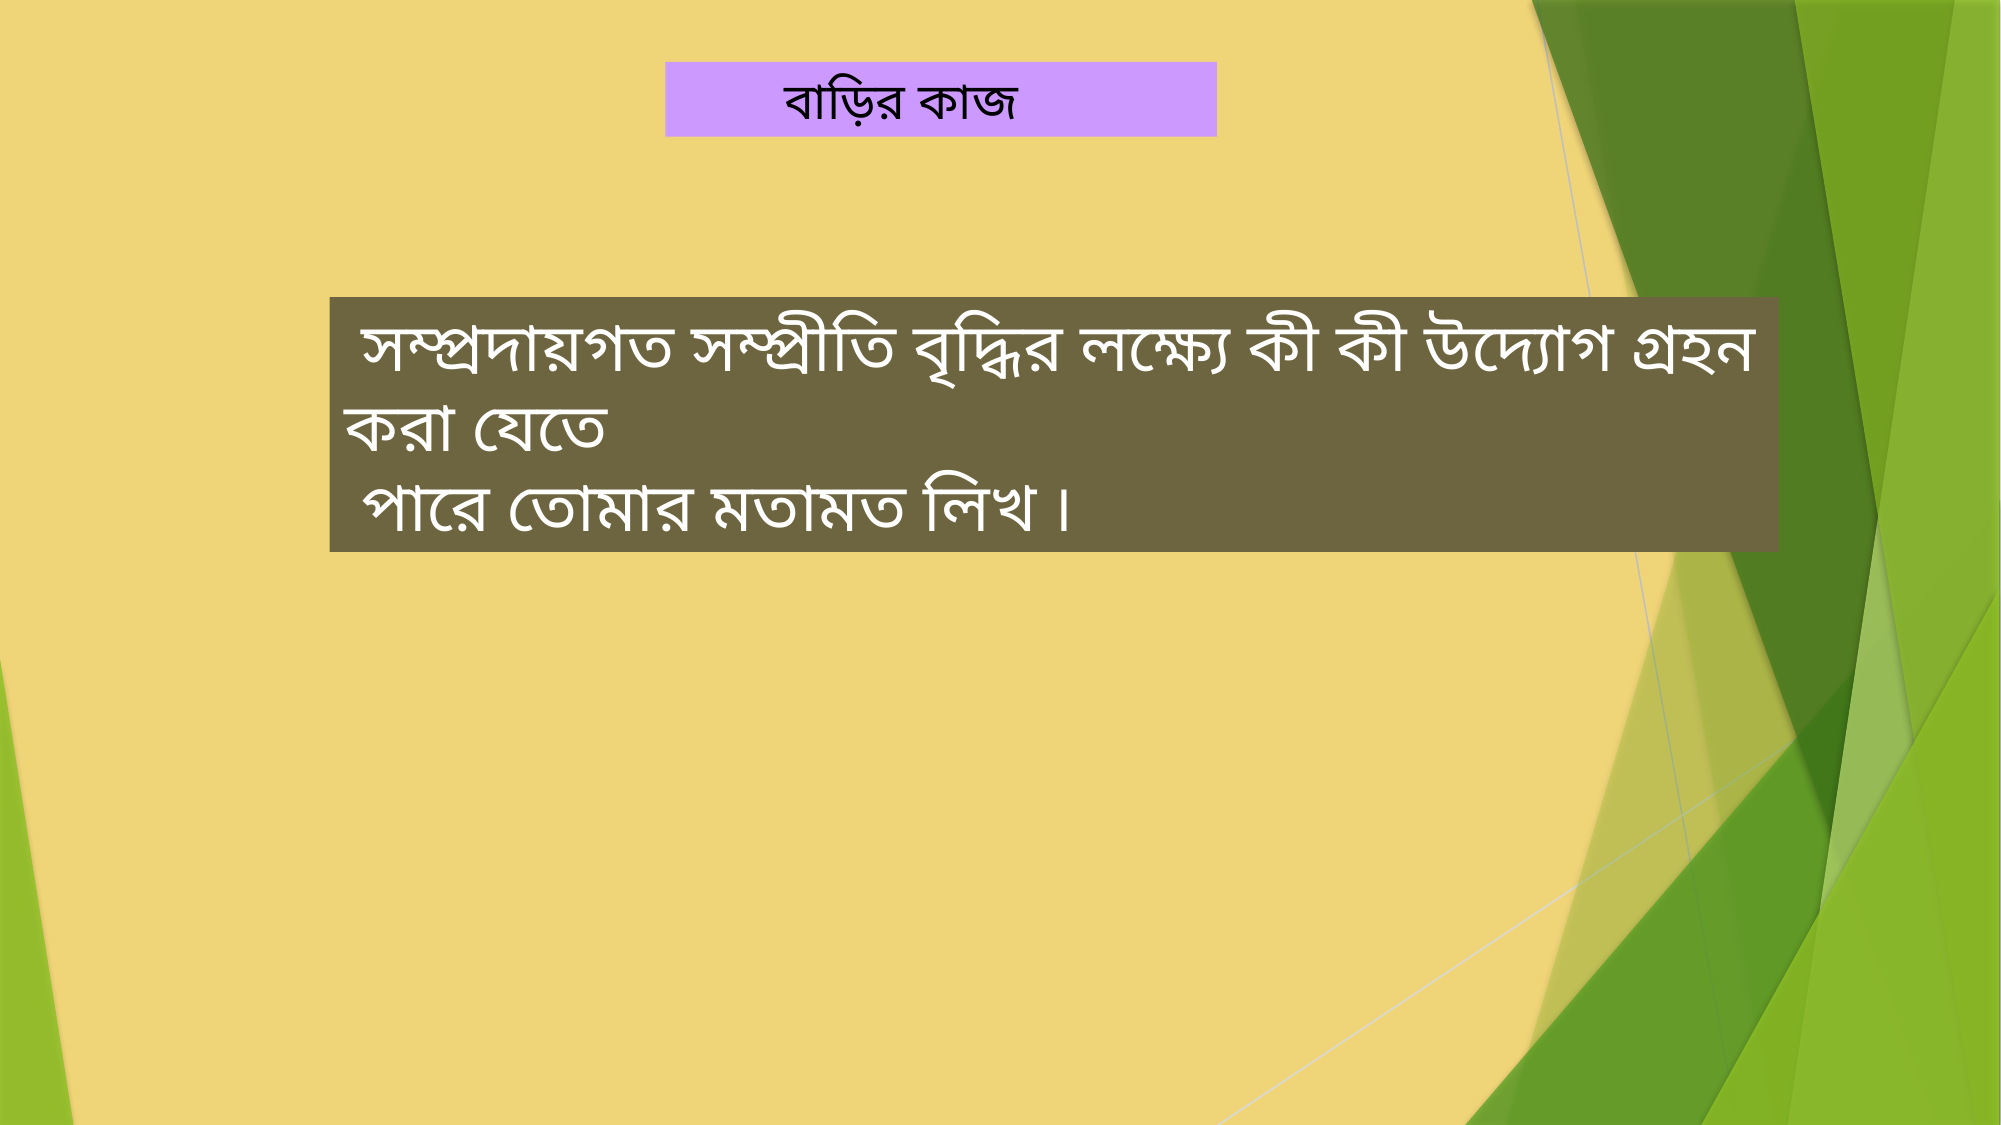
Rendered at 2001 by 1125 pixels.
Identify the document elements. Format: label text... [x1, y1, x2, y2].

text_box সম্প্রদায়গত সম্প্রীতি বৃদ্ধির লক্ষ্যে কী কী উদ্যোগ গ্রহন করা যেতে পারে তোমার মতামত লিখ ৷ [329, 297, 1779, 552]
text_box বাড়ির কাজ [665, 61, 1217, 137]
